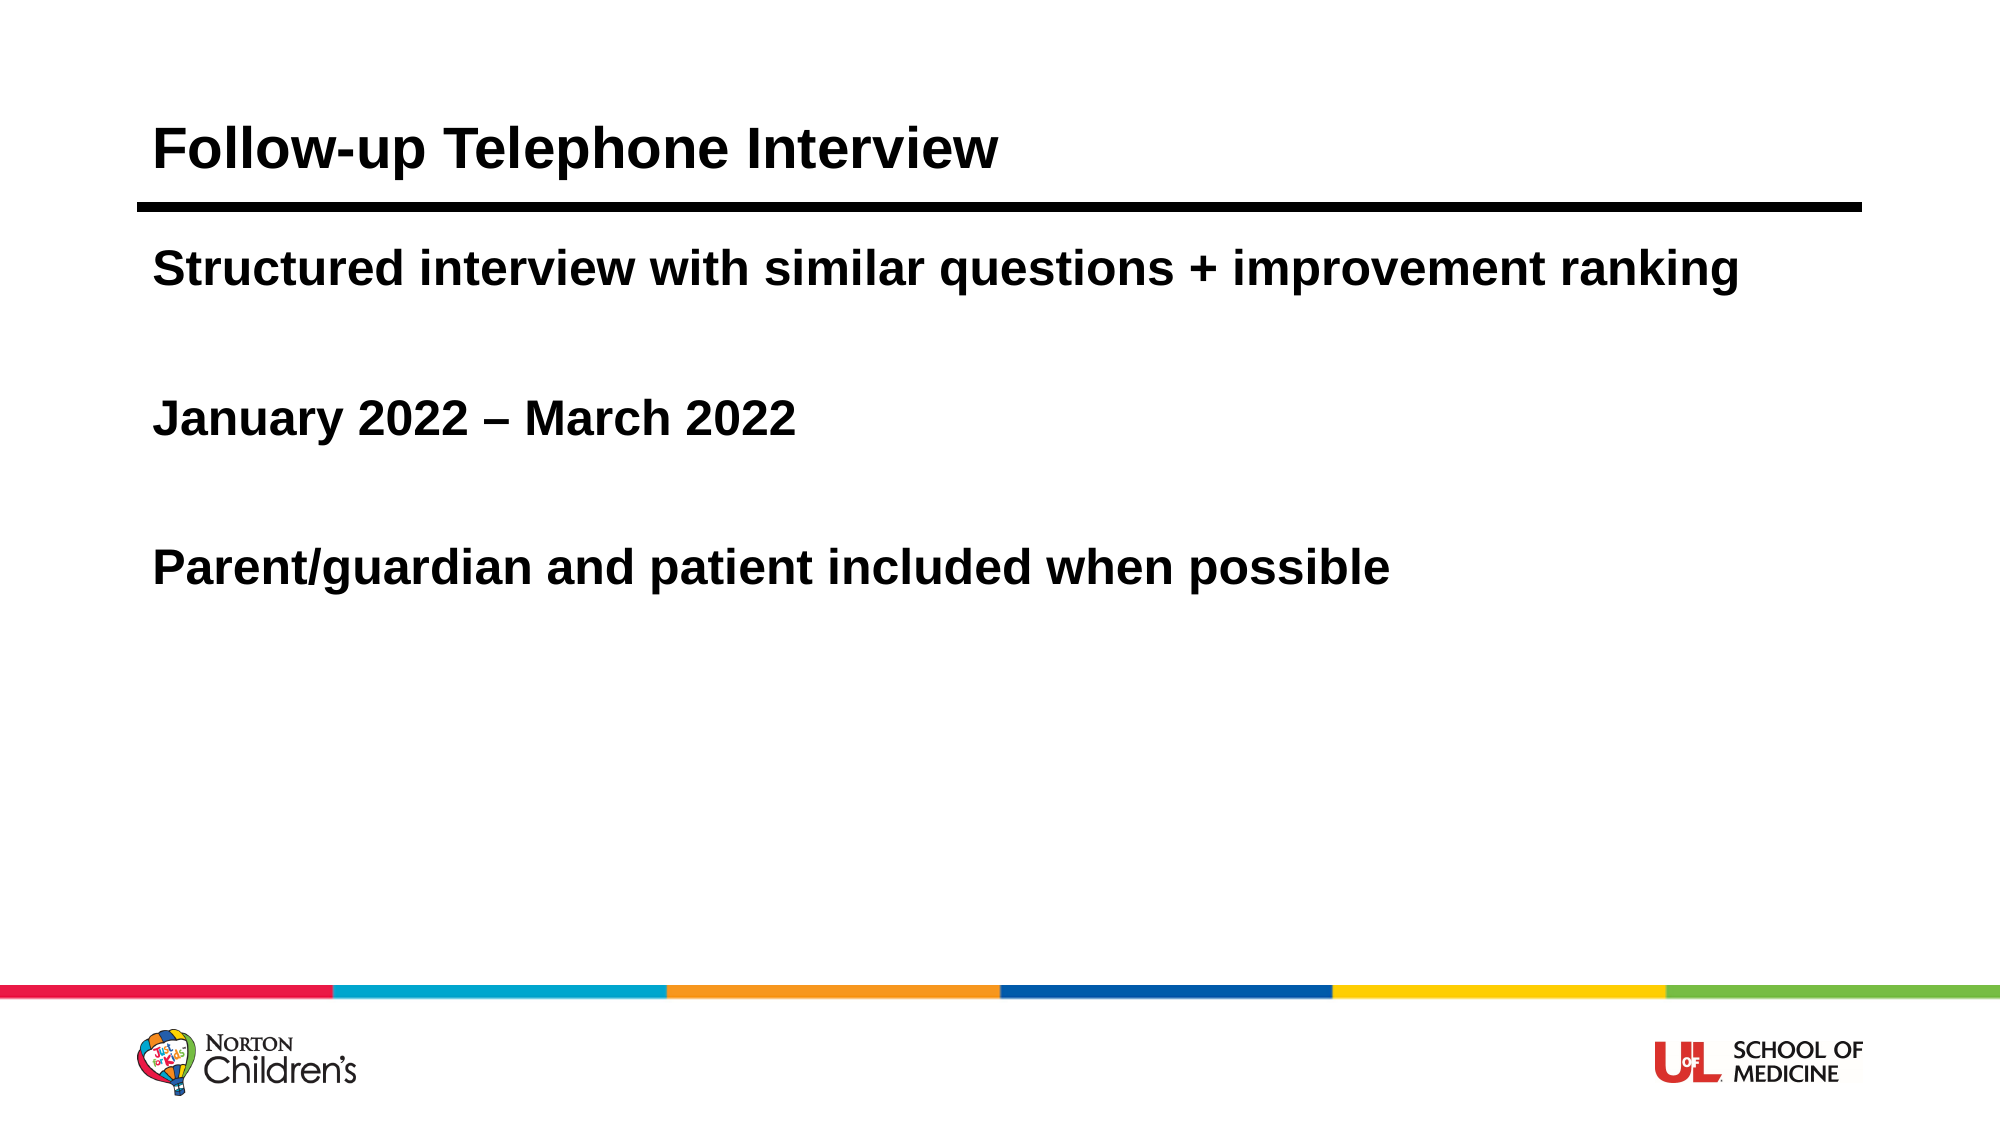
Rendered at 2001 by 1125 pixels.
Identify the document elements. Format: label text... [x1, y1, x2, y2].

title Follow-up Telephone Interview [137, 94, 1863, 206]
picture [137, 1029, 356, 1096]
picture [1655, 1041, 1863, 1083]
picture [0, 985, 2000, 1003]
list Structured interview with similar questions + improvement ranking January 2022 – March 2022 Parent/guardian and patient included when possible [137, 234, 1863, 921]
